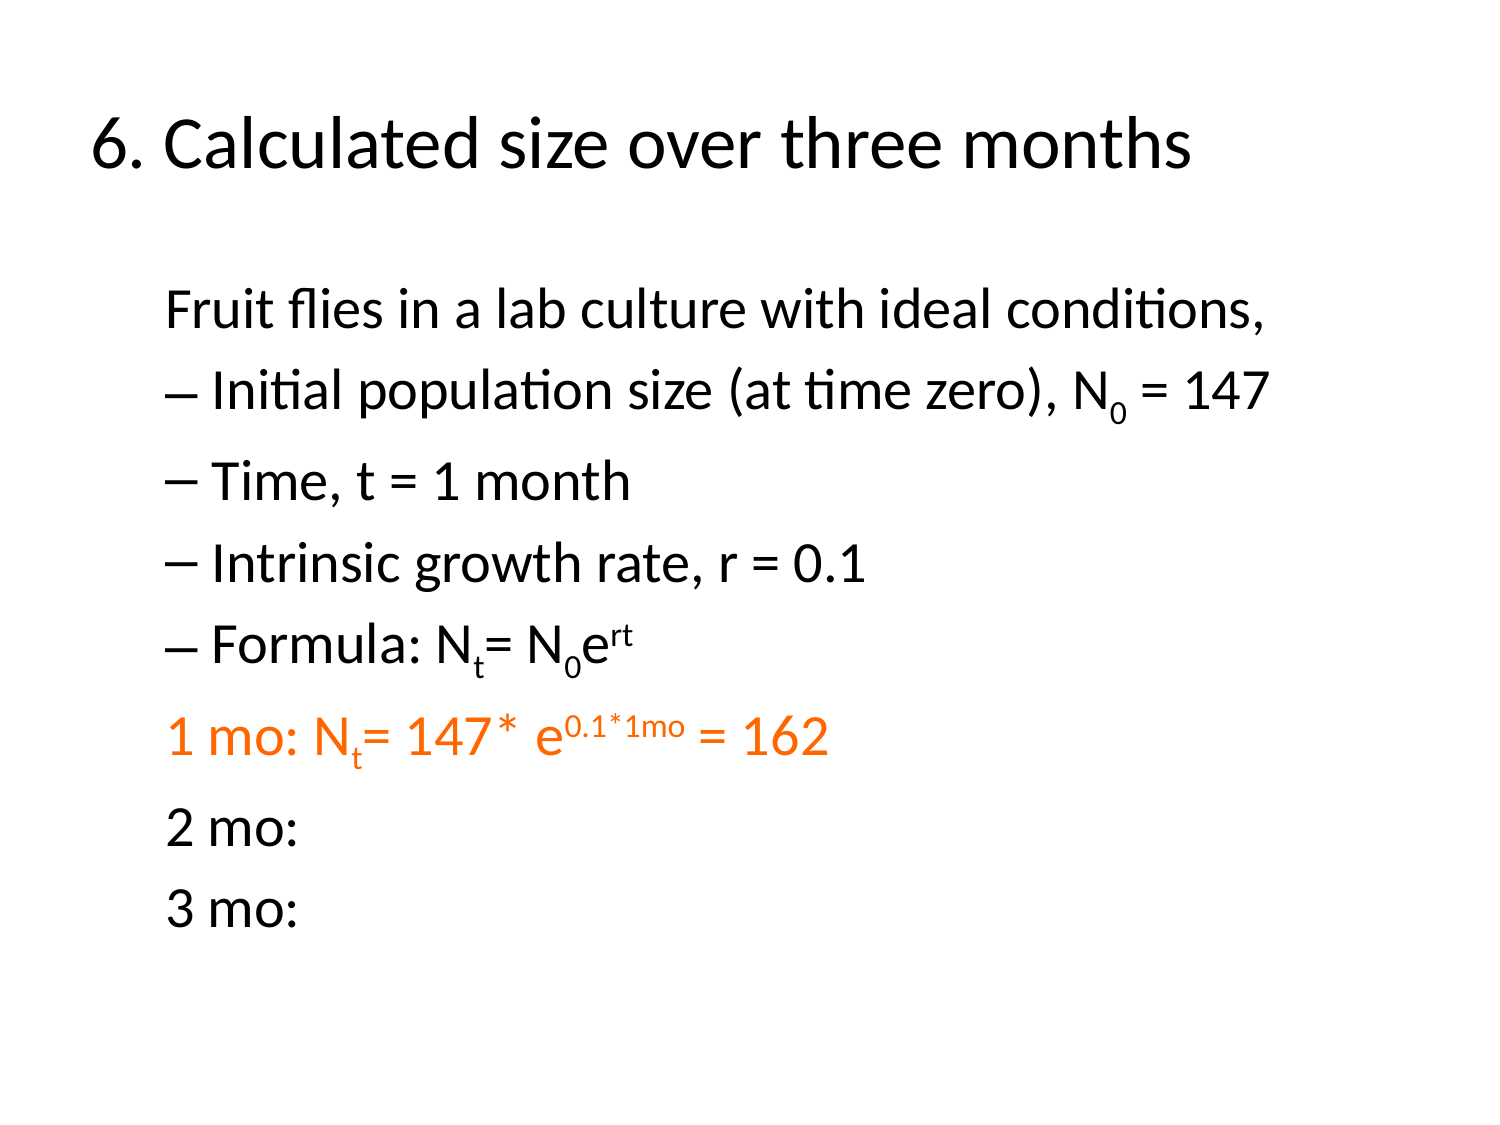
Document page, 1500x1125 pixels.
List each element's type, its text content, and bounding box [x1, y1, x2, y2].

list Fruit flies in a lab culture with ideal conditions, Initial population size (at time zero), N0 = 147 Time, t = 1 month Intrinsic growth rate, r = 0.1 Formula: Nt= N0ert 1 mo: Nt= 147* e0.1*1mo = 162 2 mo: 3 mo: [75, 262, 1425, 1005]
title 6. Calculated size over three months [75, 45, 1425, 233]
